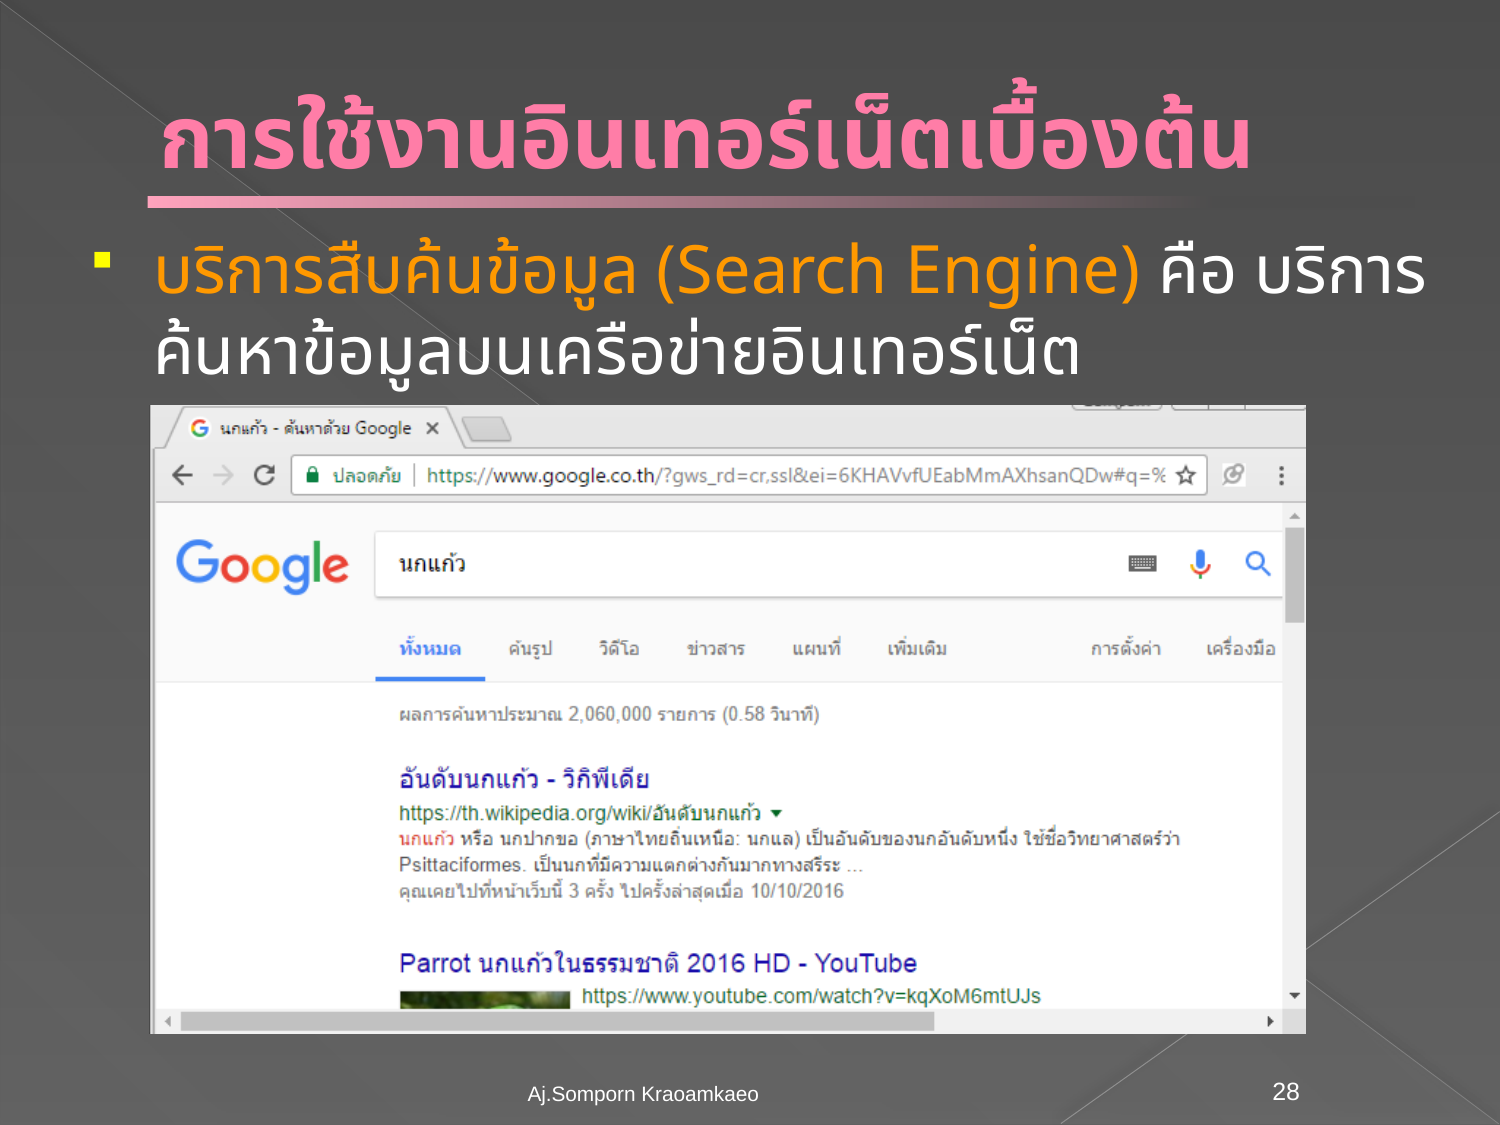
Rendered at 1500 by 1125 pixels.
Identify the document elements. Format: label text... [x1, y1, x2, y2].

picture [149, 405, 1306, 1034]
title การใช้งานอินเทอร์เน็ตเบื้องต้น [64, 19, 1415, 219]
slide_number 28 [1245, 1063, 1328, 1113]
footer Aj.Somporn Kraoamkaeo [75, 1063, 774, 1113]
text_box [145, 194, 1417, 210]
list บริการสืบค้นข้อมูล (Search Engine) คือ บริการค้นหาข้อมูลบนเครือข่ายอินเทอร์เน็ต [64, 219, 1471, 492]
